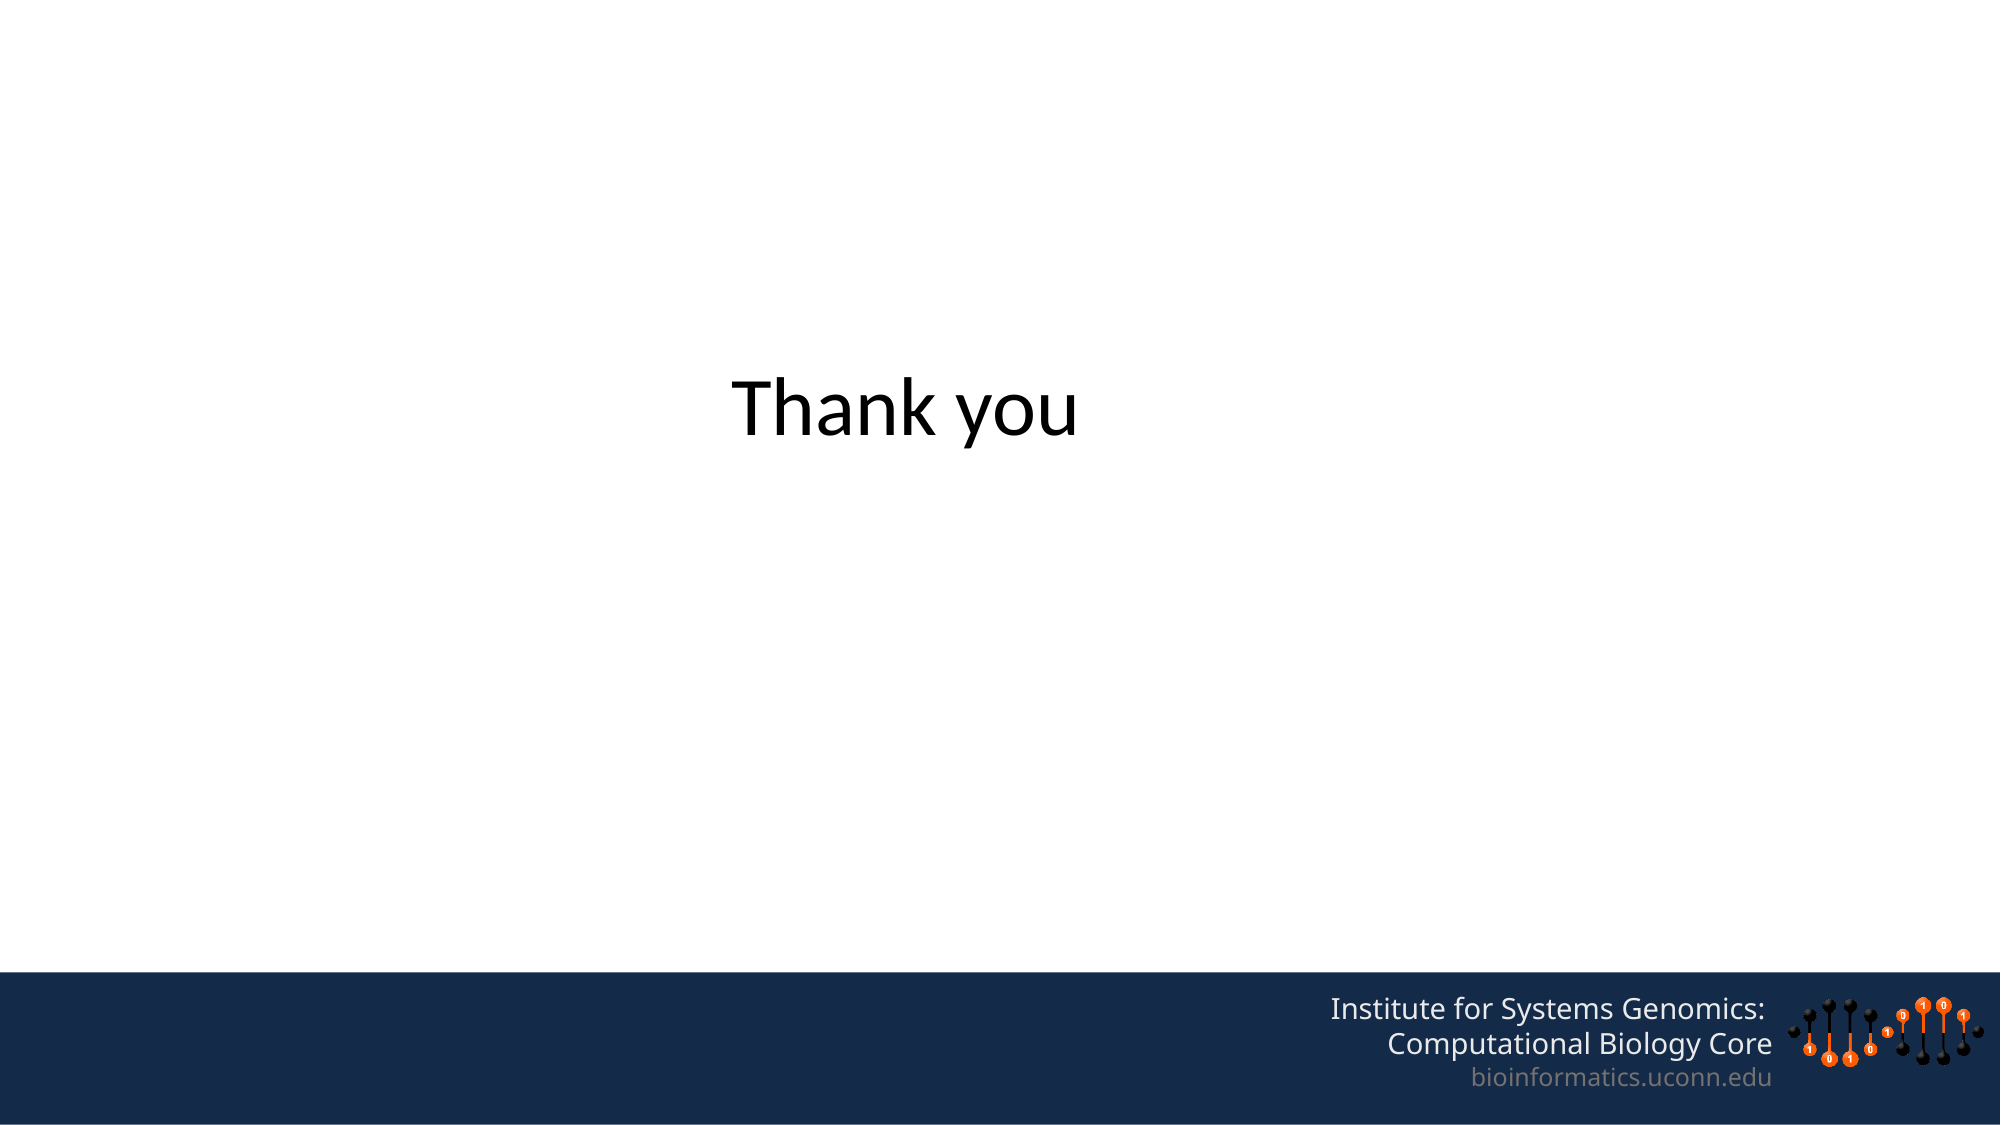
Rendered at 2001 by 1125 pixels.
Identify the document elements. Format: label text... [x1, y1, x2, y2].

text_box Institute for Systems Genomics: Computational Biology Core [1130, 983, 1788, 1053]
text_box [0, 971, 2000, 1125]
text_box bioinformatics.uconn.edu [1130, 1053, 1788, 1099]
text_box Thank you [716, 344, 1096, 460]
picture [1787, 997, 1984, 1067]
